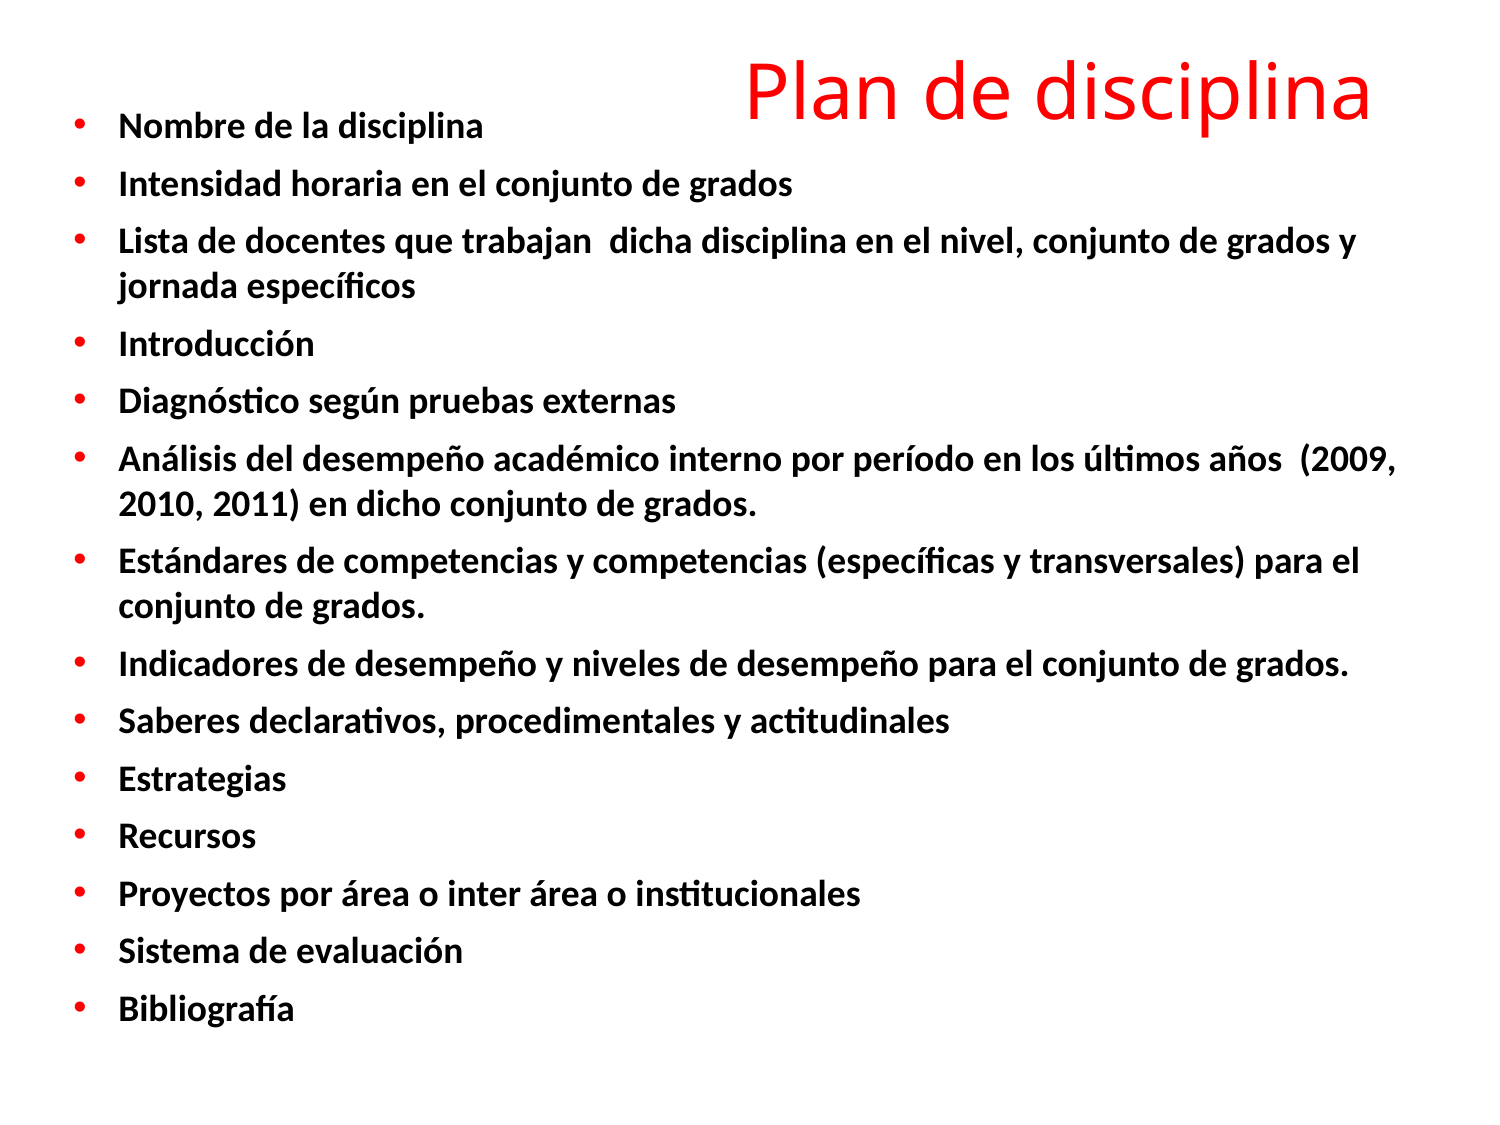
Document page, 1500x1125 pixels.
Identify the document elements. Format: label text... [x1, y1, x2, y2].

text_box Plan de disciplina [726, 35, 1393, 93]
text_box Nombre de la disciplina Intensidad horaria en el conjunto de grados Lista de docentes que trabajan dicha disciplina en el nivel, conjunto de grados y jornada específicos Introducción Diagnóstico según pruebas externas Análisis del desempeño académico interno por período en los últimos años (2009, 2010, 2011) en dicho conjunto de grados. Estándares de competencias y competencias (específicas y transversales) para el conjunto de grados. Indicadores de desempeño y niveles de desempeño para el conjunto de grados. Saberes declarativos, procedimentales y actitudinales Estrategias Recursos Proyectos por área o inter área o institucionales Sistema de evaluación Bibliografía [58, 93, 1430, 1090]
